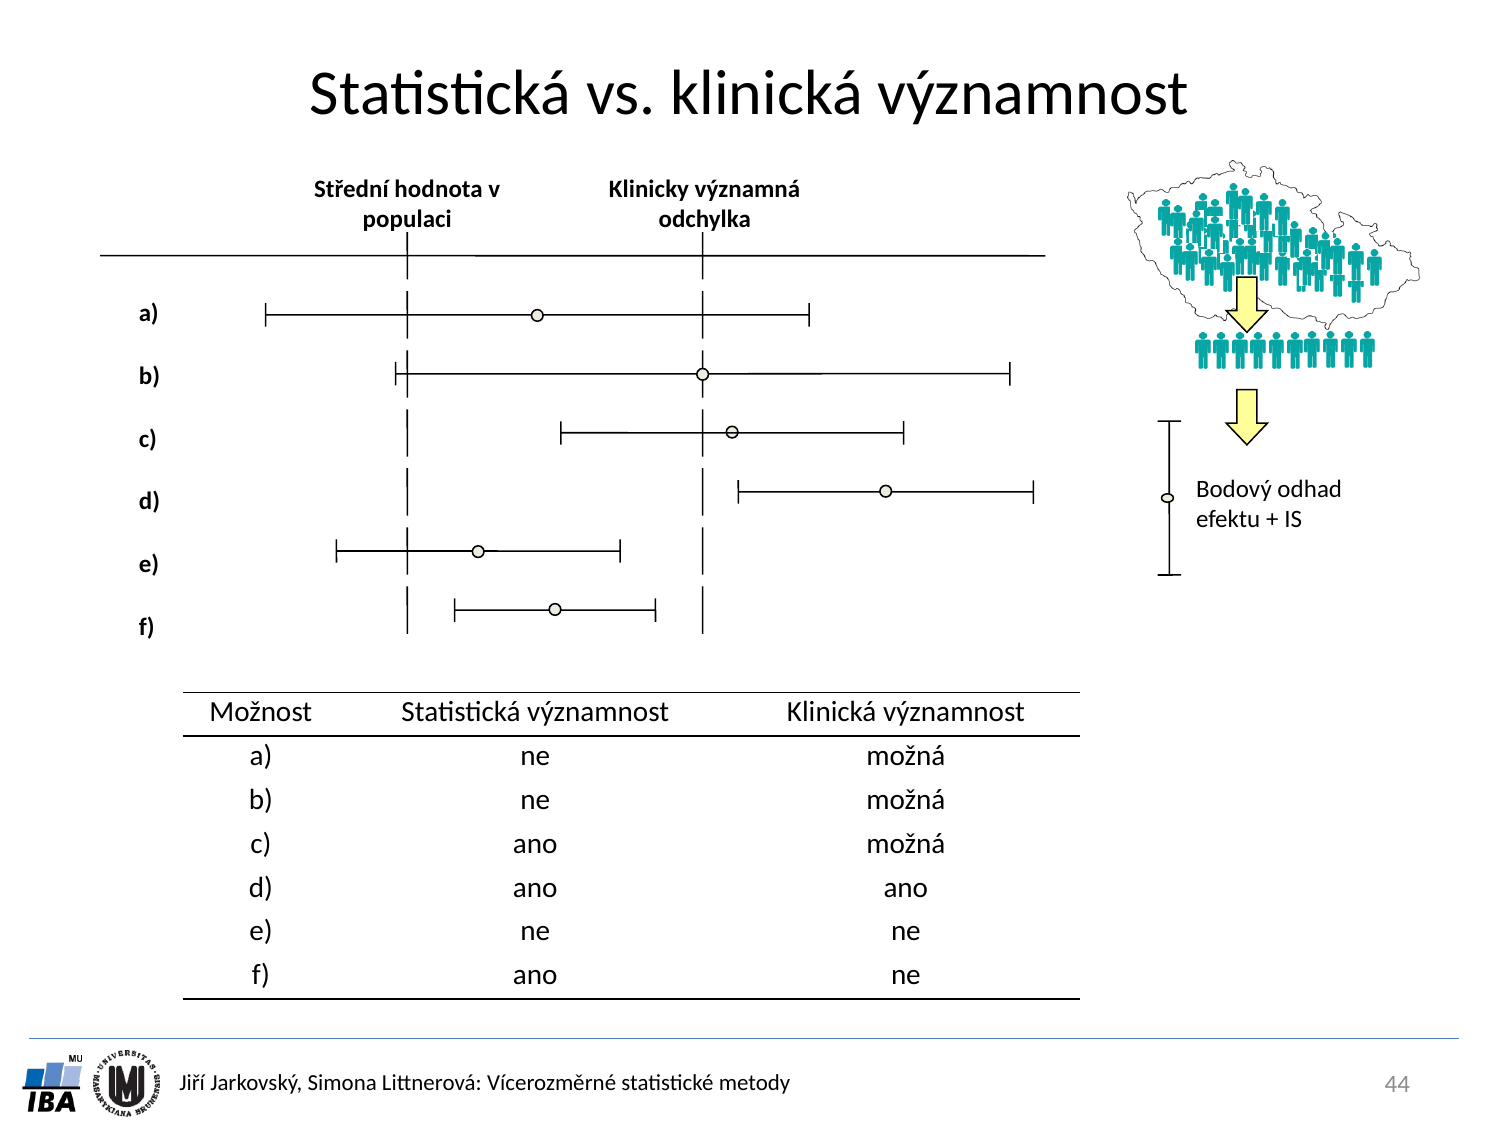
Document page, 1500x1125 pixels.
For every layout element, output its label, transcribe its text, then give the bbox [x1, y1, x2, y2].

table_cell c) [183, 824, 339, 868]
table_header Klinická významnost [731, 693, 1080, 735]
table_cell ano [339, 868, 731, 912]
table_cell ne [339, 737, 731, 780]
table_cell e) [183, 912, 339, 955]
table_cell b) [183, 780, 339, 824]
table_cell ne [731, 912, 1080, 955]
table_header Statistická významnost [339, 693, 731, 735]
text_box Bodový odhad efektu + IS [1181, 471, 1412, 534]
table_cell ne [339, 912, 731, 955]
table_cell ano [731, 868, 1080, 912]
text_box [1127, 160, 1421, 446]
table_cell ano [339, 824, 731, 868]
table_cell ano [339, 955, 731, 998]
table_cell možná [731, 780, 1080, 824]
picture [93, 1050, 160, 1117]
table_cell ne [339, 780, 731, 824]
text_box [1092, 485, 1247, 511]
table_cell možná [731, 824, 1080, 868]
title Statistická vs. klinická významnost [75, 42, 1425, 135]
table_cell a) [183, 737, 339, 780]
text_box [100, 170, 1046, 658]
slide_number 44 [1074, 1052, 1425, 1113]
table_cell d) [183, 868, 339, 912]
table_cell ne [731, 955, 1080, 998]
table_cell f) [183, 955, 339, 998]
table_header Možnost [183, 693, 339, 735]
table_cell možná [731, 737, 1080, 780]
picture [22, 1055, 82, 1112]
